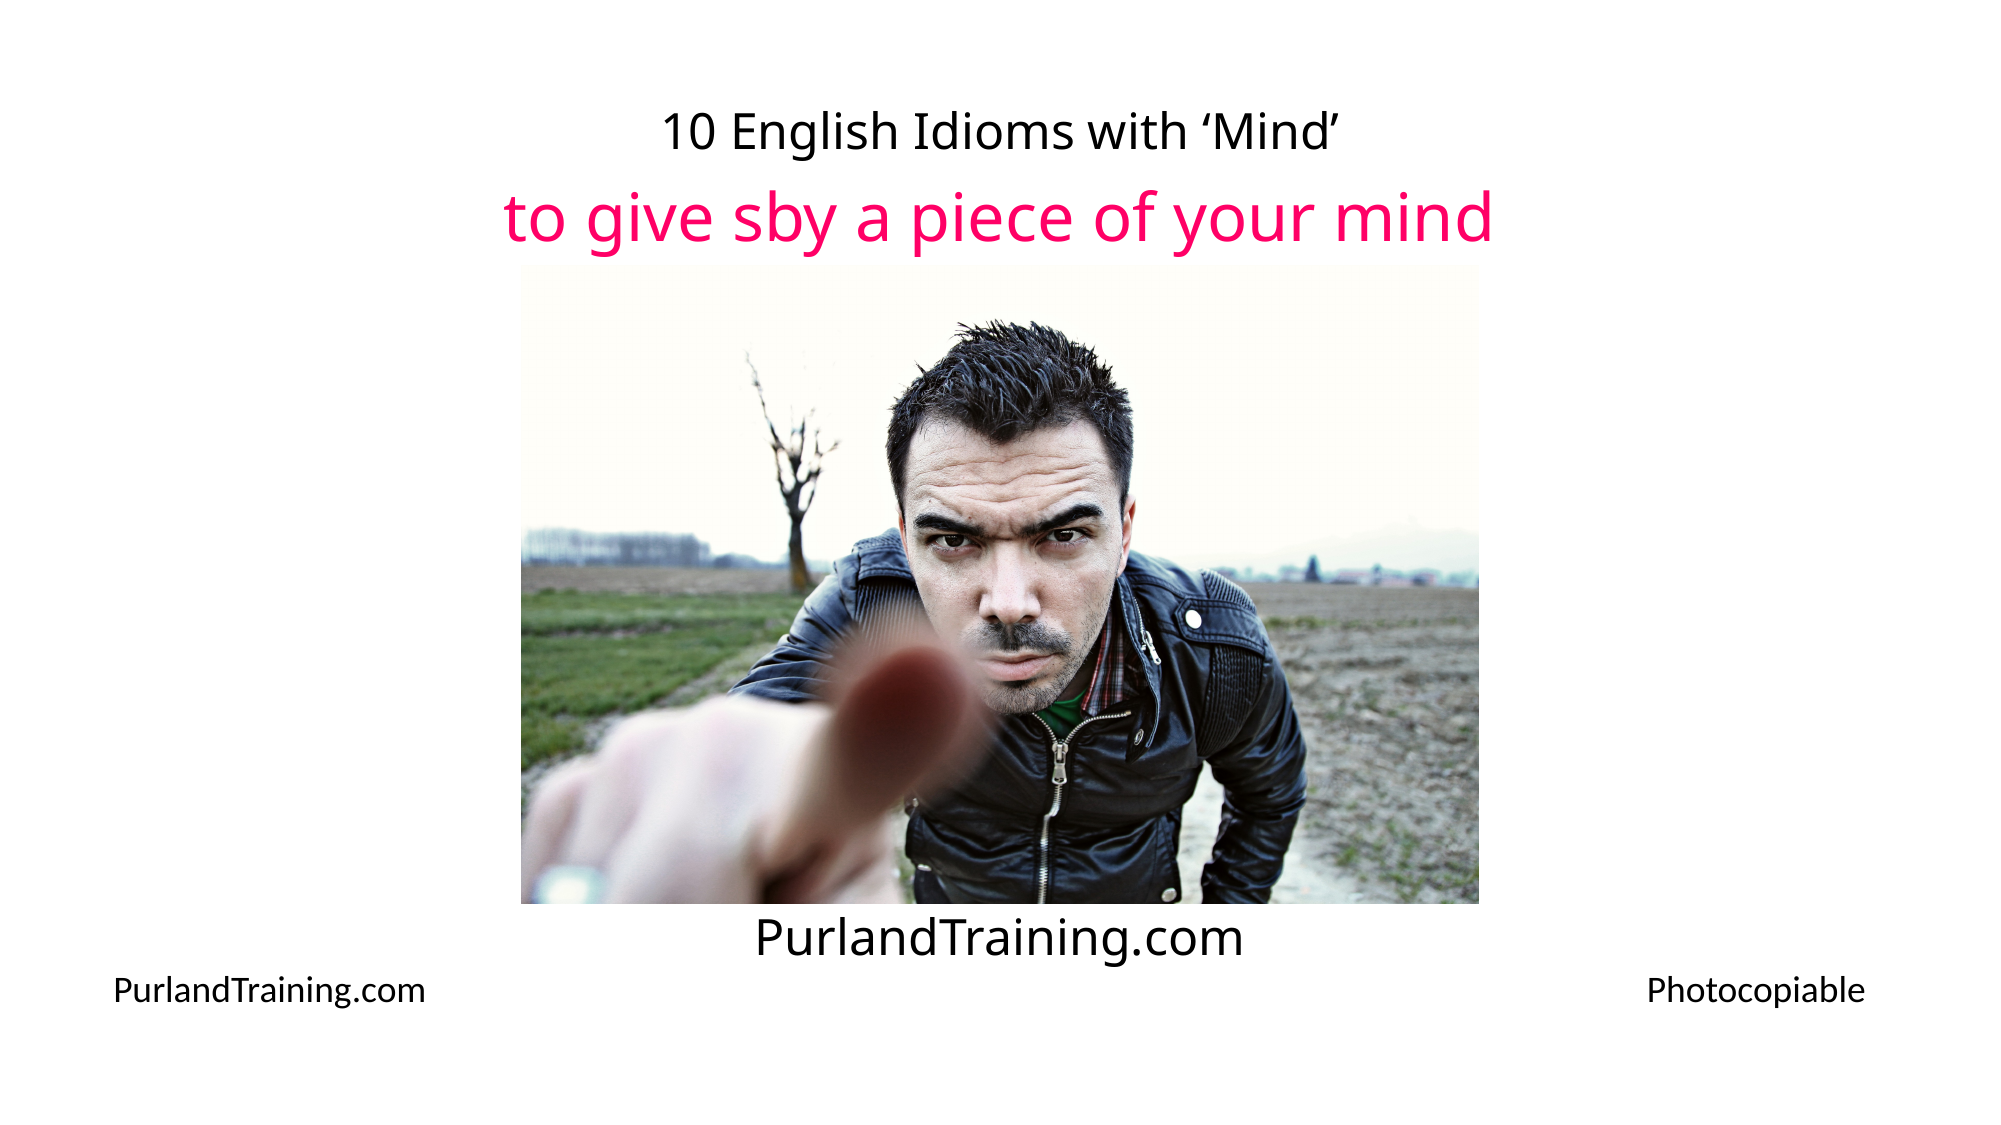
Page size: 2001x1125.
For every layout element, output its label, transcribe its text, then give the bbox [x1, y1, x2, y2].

text_box PurlandTraining.com PurlandTraining.com Photocopiable [98, 897, 1902, 1125]
text_box 10 English Idioms with ‘Mind’ [477, 91, 1523, 167]
text_box to give sby a piece of your mind [432, 167, 1568, 263]
picture [521, 265, 1479, 904]
